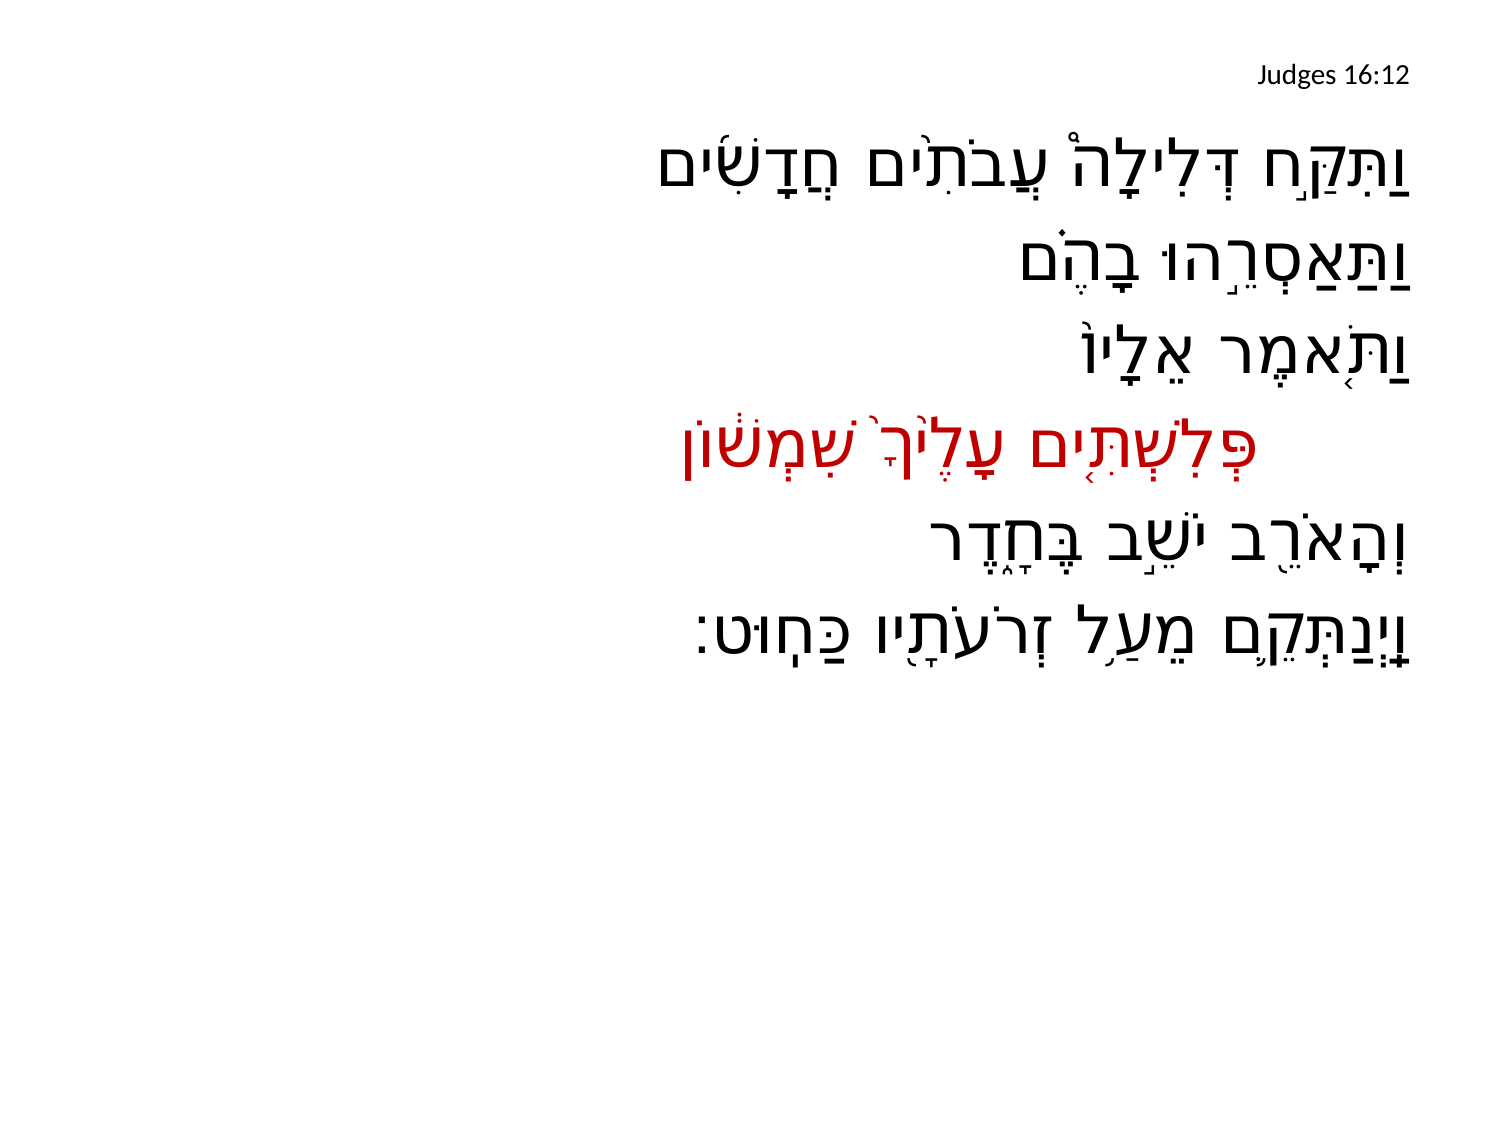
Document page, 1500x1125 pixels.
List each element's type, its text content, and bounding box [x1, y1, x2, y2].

list וַתִּקַּ֣ח דְּלִילָה֩ עֲבֹתִ֨ים חֲדָשִׁ֜ים וַתַּאַסְרֵ֣הוּ בָהֶ֗ם וַתֹּ֤אמֶר אֵלָיו֙ פְּלִשְׁתִּ֤ים עָלֶ֙יךָ֙ שִׁמְשׁ֔וֹן וְהָאֹרֵ֖ב יֹשֵׁ֣ב בֶּחָ֑דֶר וַֽיְנַתְּקֵ֛ם מֵעַ֥ל זְרֹעֹתָ֖יו כַּחֽוּט׃ [75, 112, 1425, 1005]
title Judges 16:12 [75, 45, 1425, 100]
